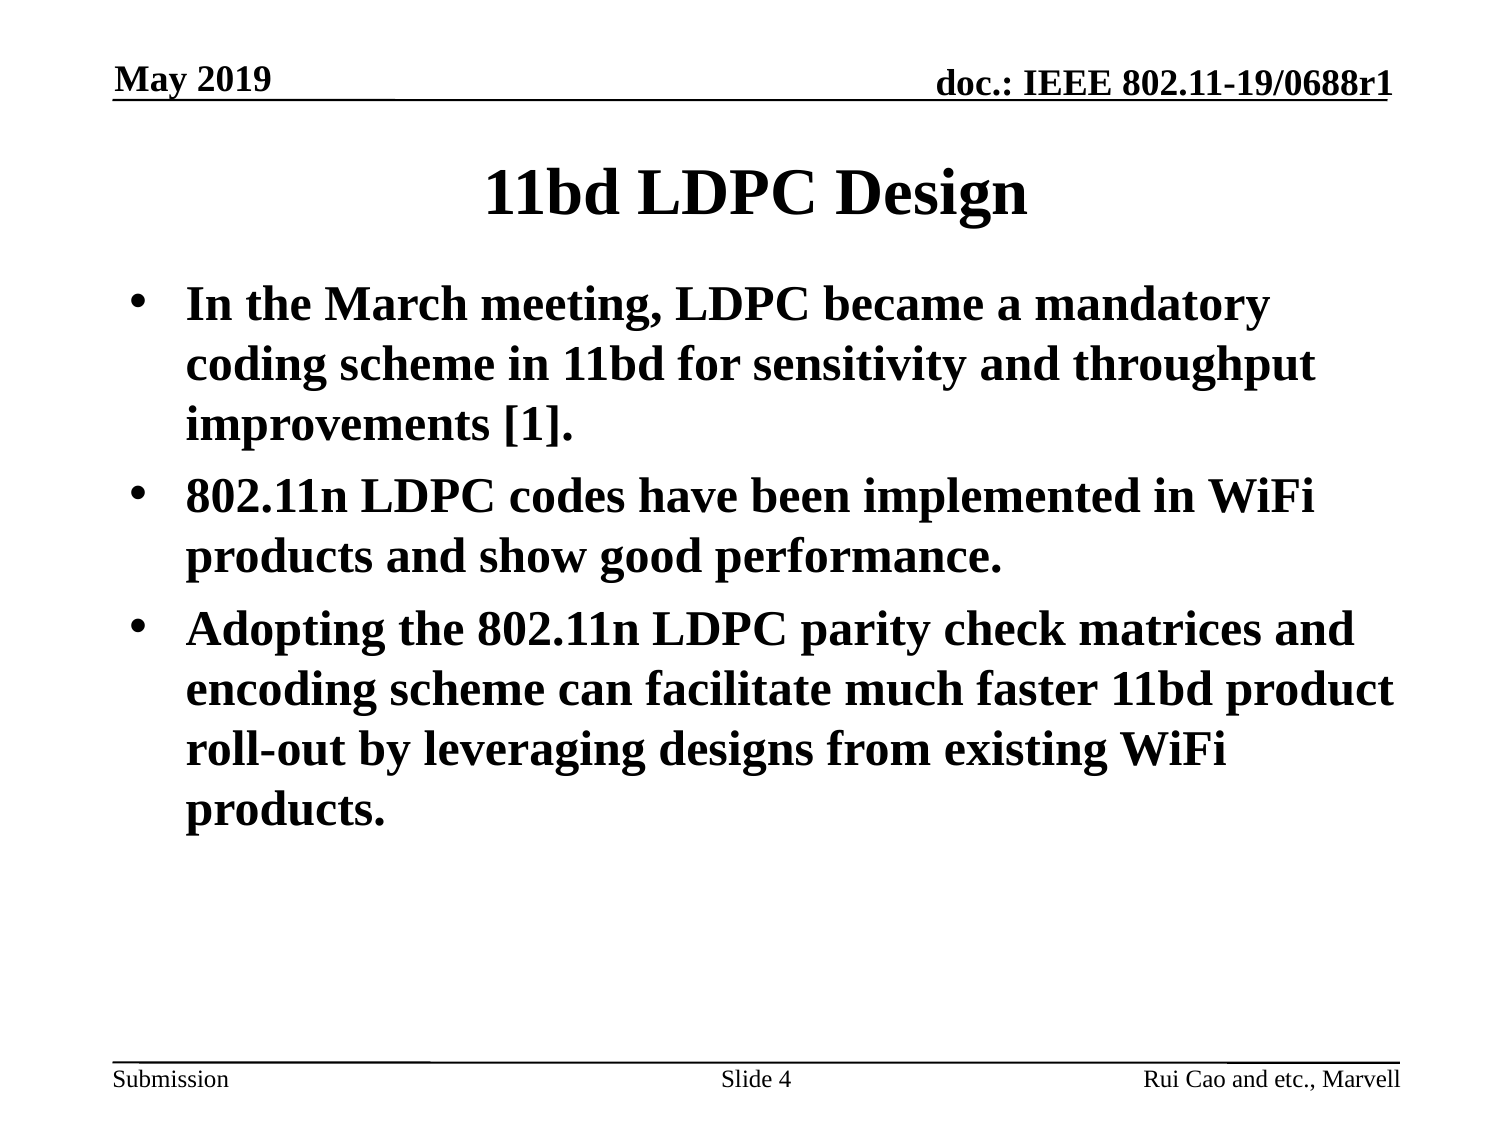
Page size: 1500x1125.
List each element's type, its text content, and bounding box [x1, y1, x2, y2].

slide_number Slide 4 [712, 1061, 800, 1123]
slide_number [114, 54, 423, 100]
title 11bd LDPC Design [118, 100, 1394, 262]
footer Rui Cao and etc., Marvell [878, 1061, 1402, 1093]
list In the March meeting, LDPC became a mandatory coding scheme in 11bd for sensitivity and throughput improvements [1]. 802.11n LDPC codes have been implemented in WiFi products and show good performance. Adopting the 802.11n LDPC parity check matrices and encoding scheme can facilitate much faster 11bd product roll-out by leveraging designs from existing WiFi products. [114, 262, 1438, 1025]
